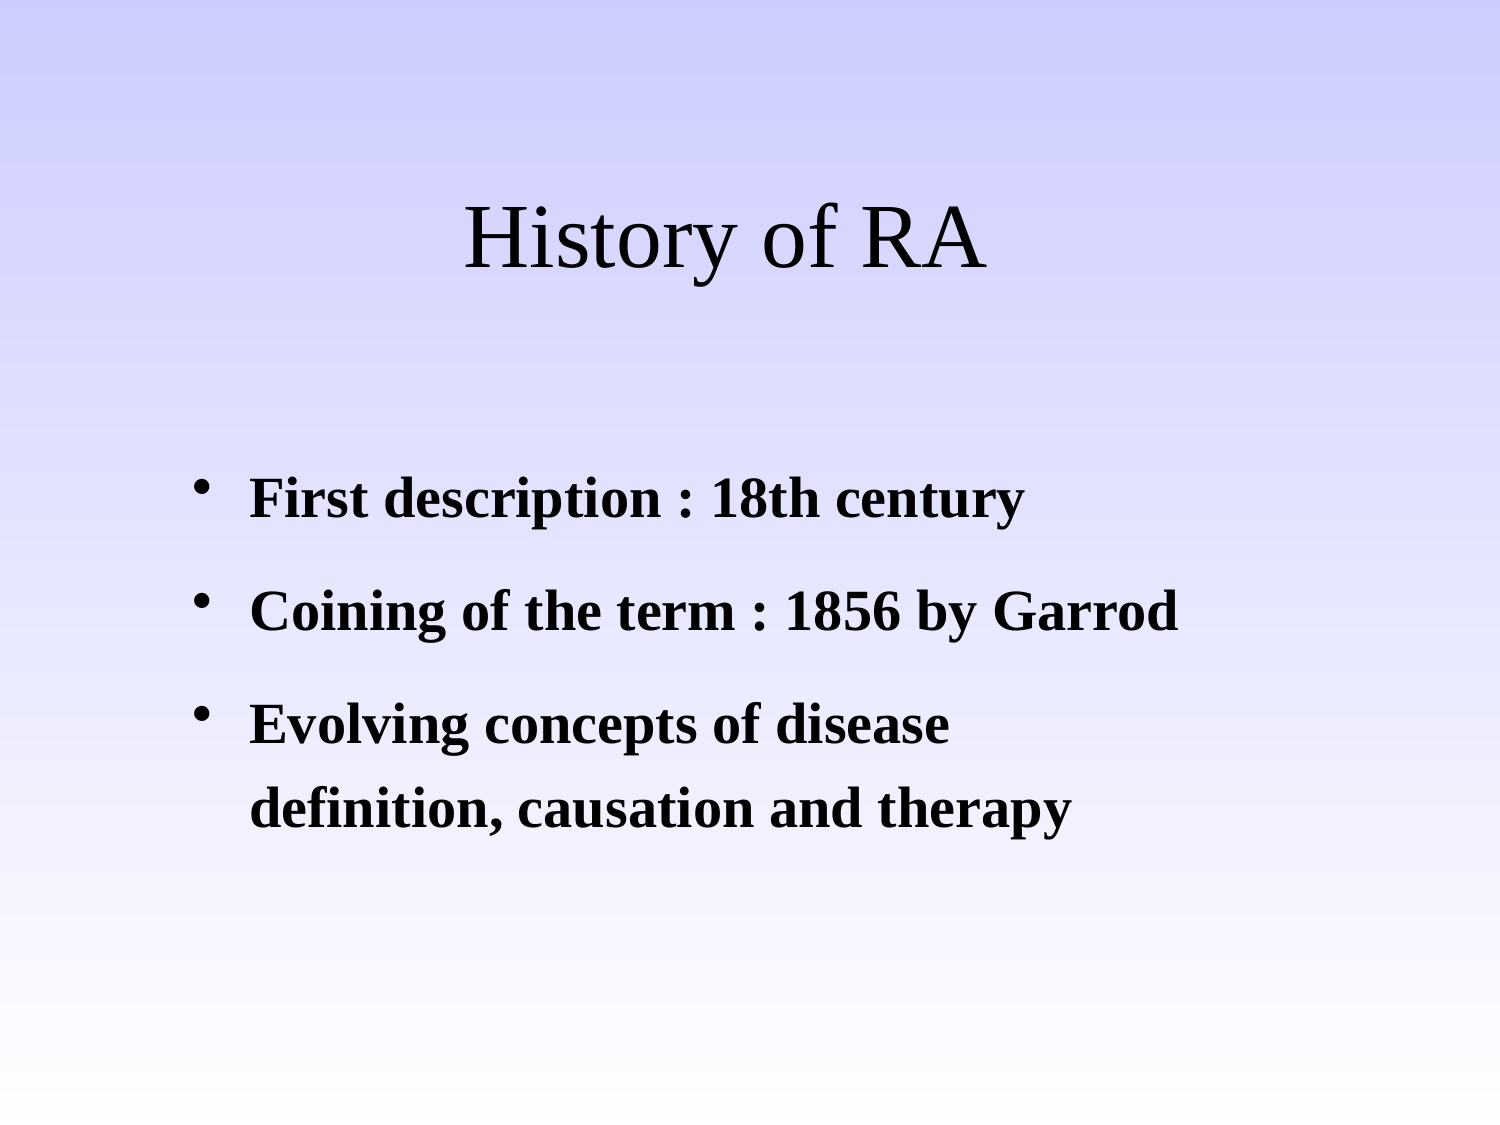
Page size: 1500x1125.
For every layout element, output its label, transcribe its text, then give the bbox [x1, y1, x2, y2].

title History of RA [88, 137, 1365, 326]
list First description : 18th century Coining of the term : 1856 by Garrod Evolving concepts of disease definition, causation and therapy [177, 437, 1226, 826]
